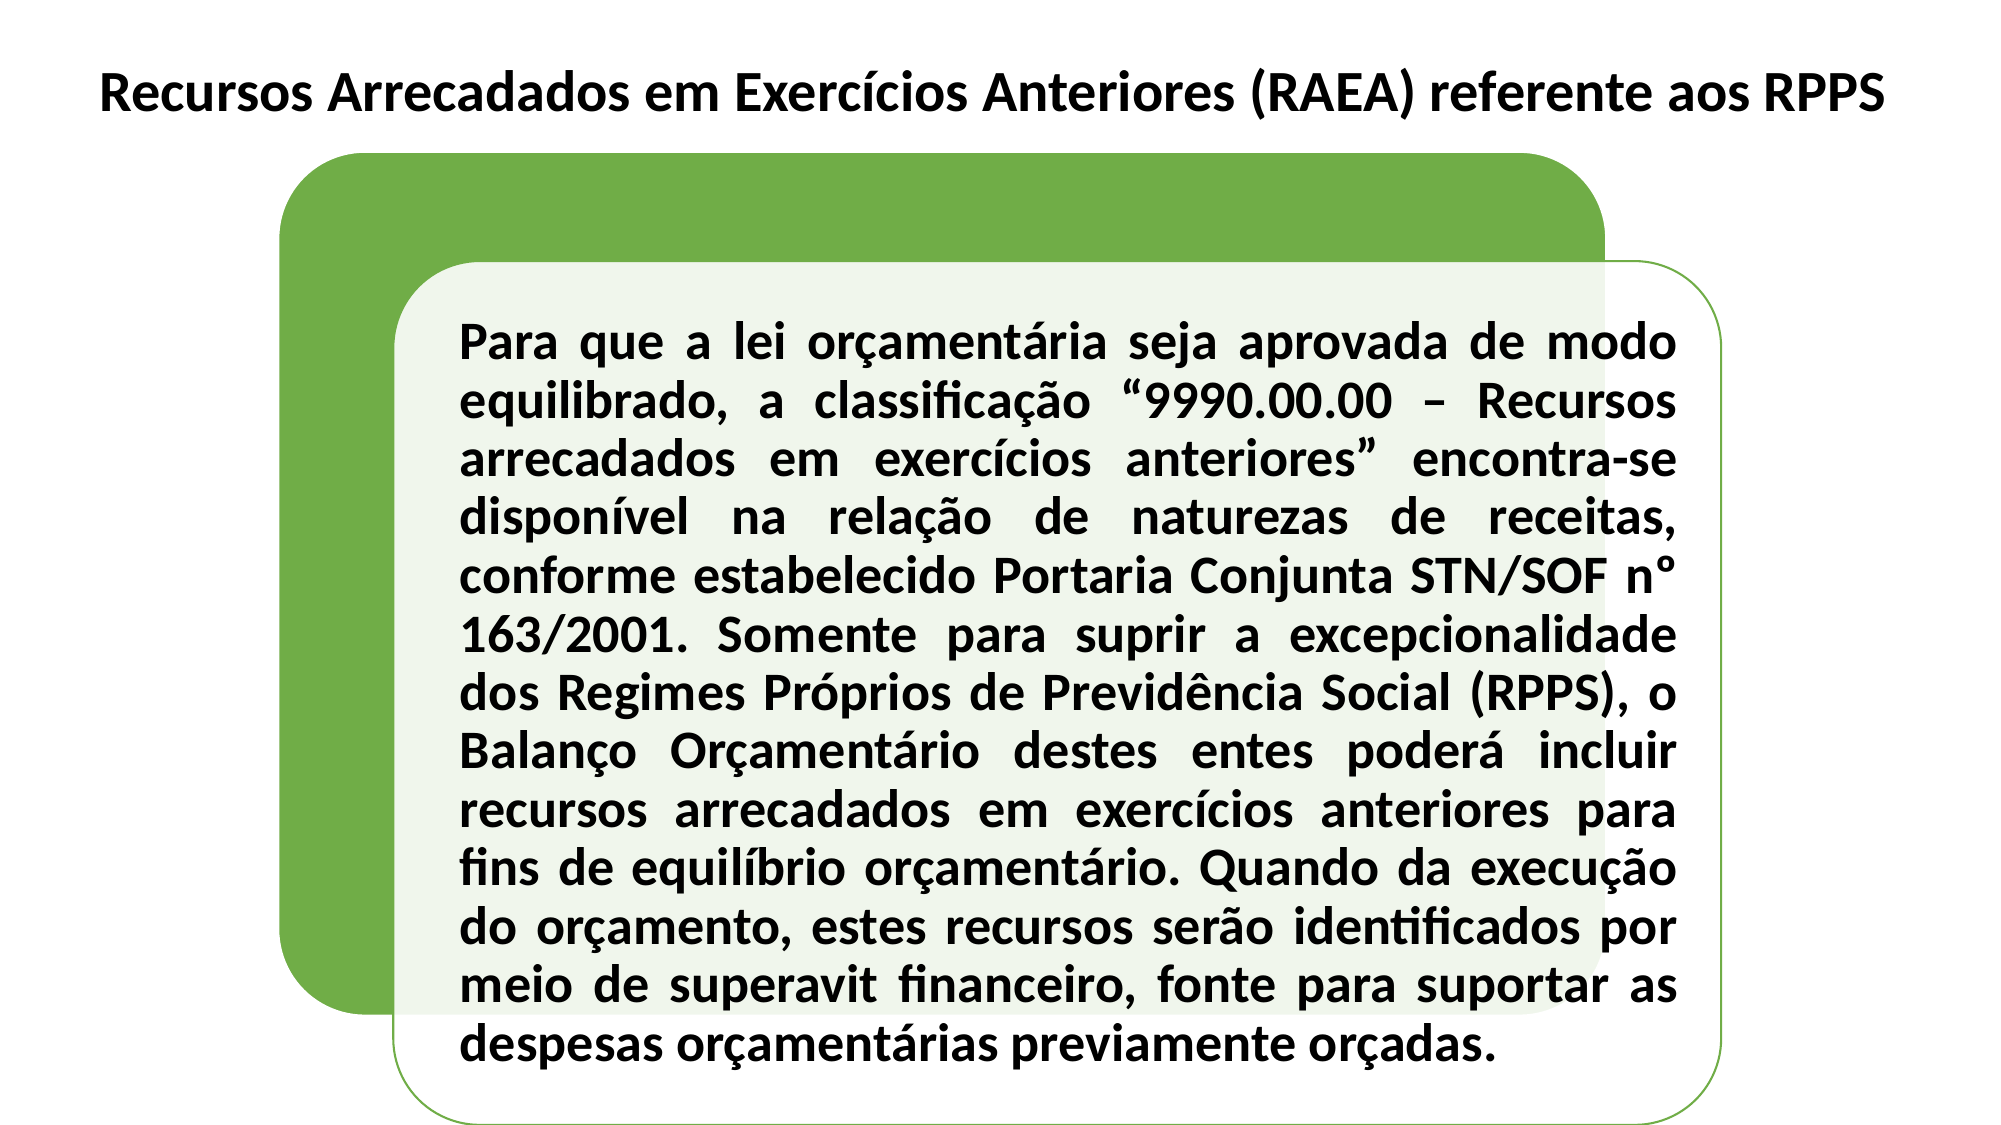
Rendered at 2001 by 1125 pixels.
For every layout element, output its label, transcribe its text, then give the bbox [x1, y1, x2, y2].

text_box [0, 151, 2000, 1125]
text_box Recursos Arrecadados em Exercícios Anteriores (RAEA) referente aos RPPS [0, 0, 2000, 151]
